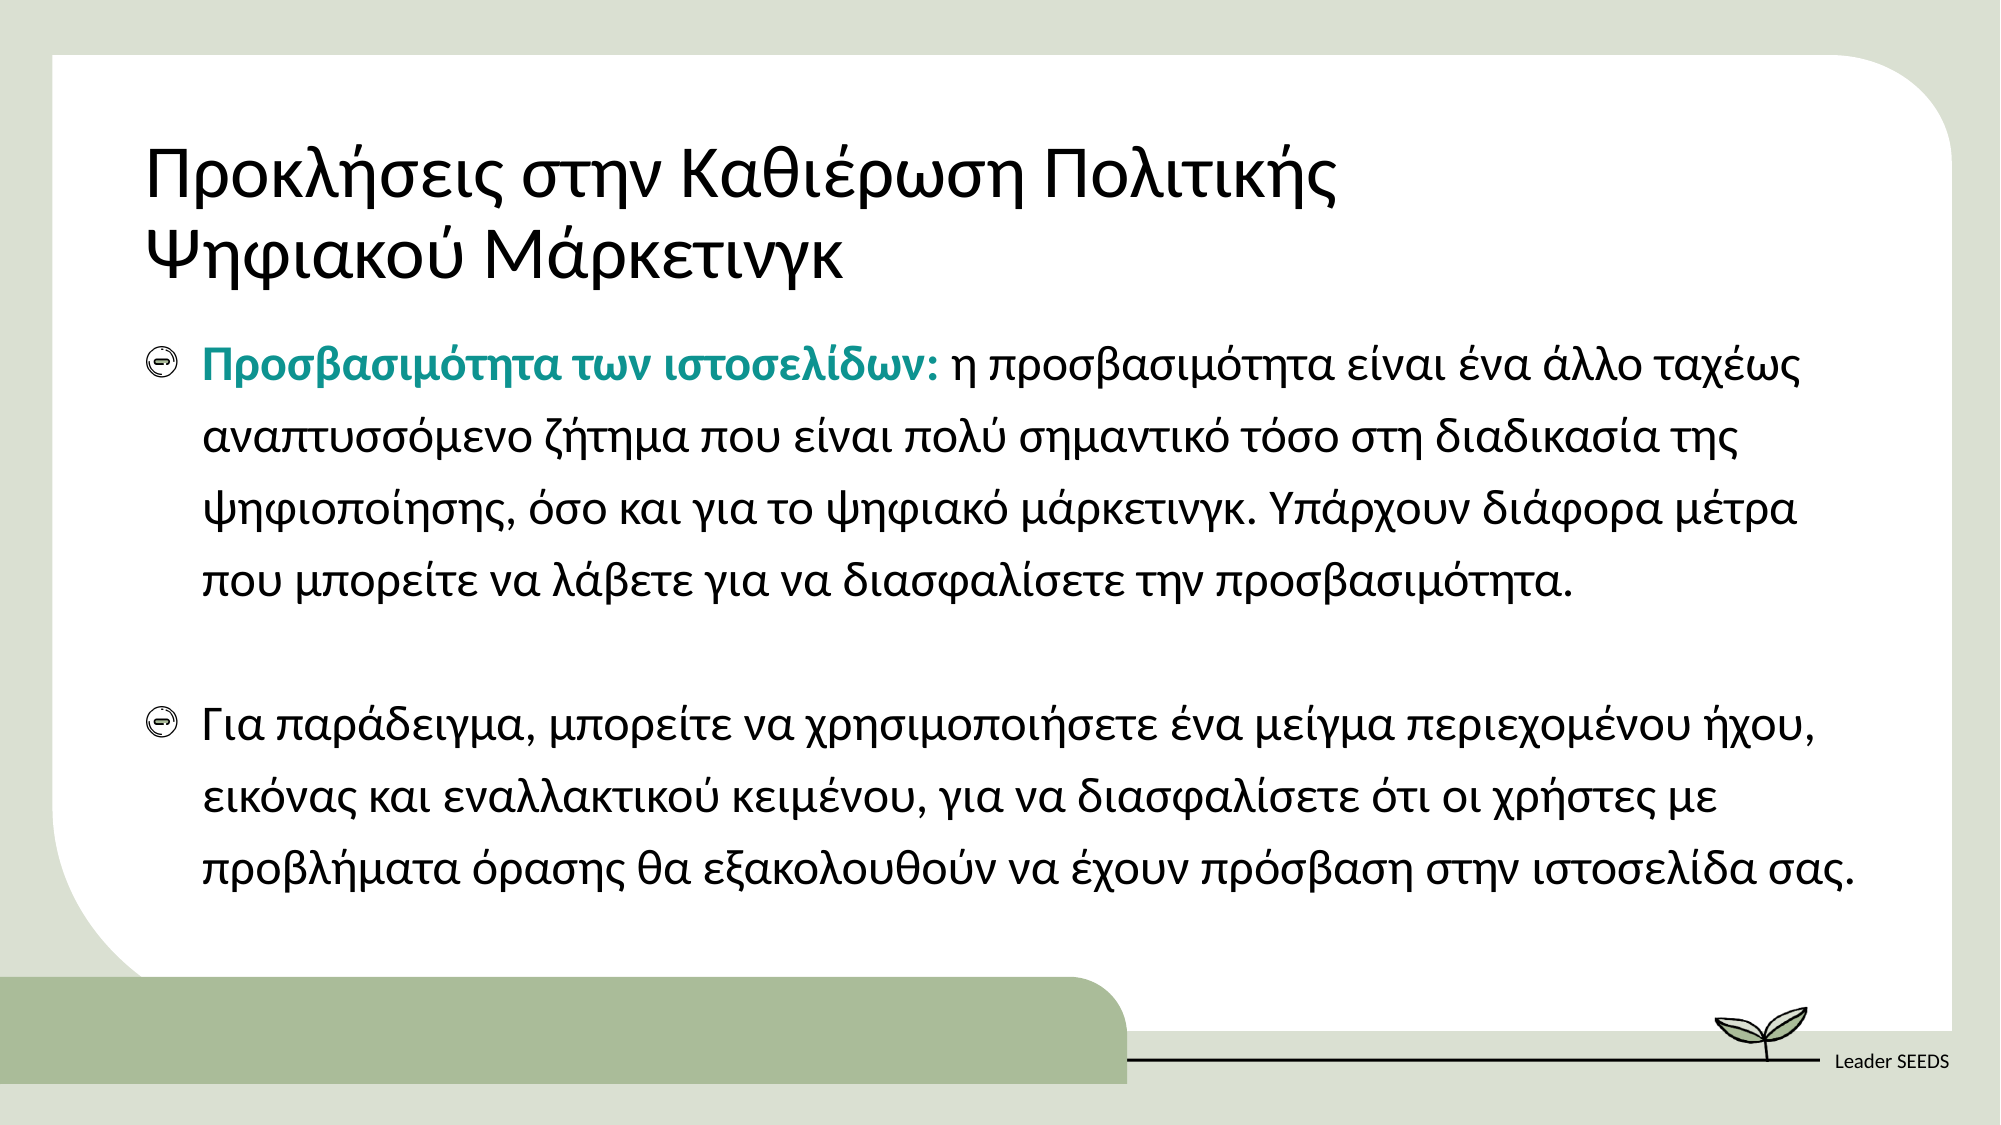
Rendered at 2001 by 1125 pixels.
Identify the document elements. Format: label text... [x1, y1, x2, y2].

list Προκλήσεις στην Καθιέρωση Πολιτικής Ψηφιακού Μάρκετινγκ [130, 124, 1869, 257]
picture [145, 343, 179, 379]
picture [145, 703, 179, 739]
list Προσβασιμότητα των ιστοσελίδων: η προσβασιμότητα είναι ένα άλλο ταχέως αναπτυσσόμενο ζήτημα που είναι πολύ σημαντικό τόσο στη διαδικασία της ψηφιοποίησης, όσο και για το ψηφιακό μάρκετινγκ. Υπάρχουν διάφορα μέτρα που μπορείτε να λάβετε για να διασφαλίσετε την προσβασιμότητα. Για παράδειγμα, μπορείτε να χρησιμοποιήσετε ένα μείγμα περιεχομένου ήχου, εικόνας και εναλλακτικού κειμένου, για να διασφαλίσετε ότι οι χρήστες με προβλήματα όρασης θα εξακολουθούν να έχουν πρόσβαση στην ιστοσελίδα σας. [130, 311, 1888, 1001]
